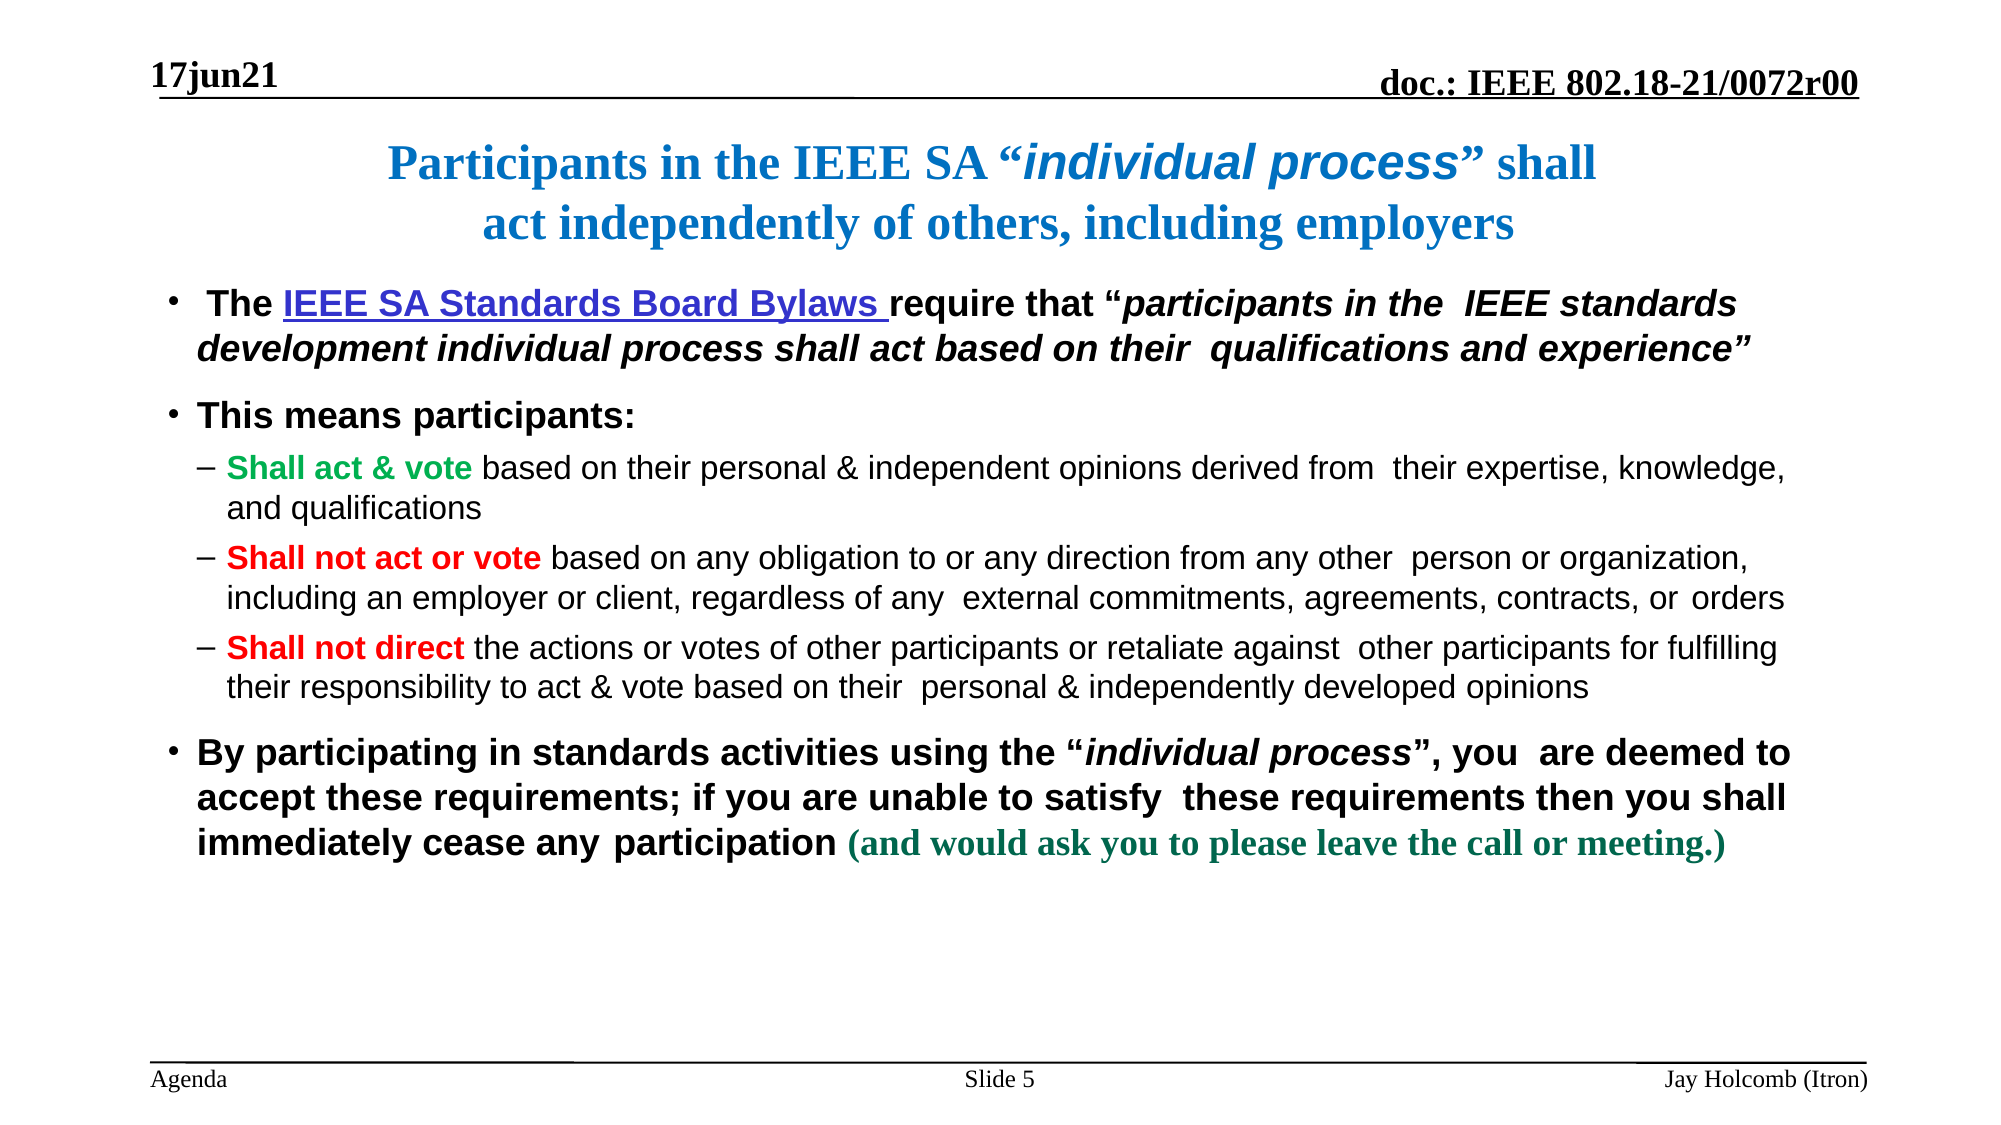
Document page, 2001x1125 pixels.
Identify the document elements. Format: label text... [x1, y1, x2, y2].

slide_number Slide 5 [933, 1061, 1067, 1123]
title Participants in the IEEE SA “individual process” shall act independently of others, including employers [360, 104, 1637, 270]
footer Jay Holcomb (Itron) [1171, 1061, 1869, 1093]
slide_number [149, 49, 651, 95]
list The IEEE SA Standards Board Bylaws require that “participants in the IEEE standards development individual process shall act based on their qualifications and experience” This means participants: Shall act & vote based on their personal & independent opinions derived from their expertise, knowledge, and qualifications Shall not act or vote based on any obligation to or any direction from any other person or organization, including an employer or client, regardless of any external commitments, agreements, contracts, or orders Shall not direct the actions or votes of other participants or retaliate against other participants for fulfilling their responsibility to act & vote based on their personal & independently developed opinions By participating in standards activities using the “individual process”, you are deemed to accept these requirements; if you are unable to satisfy these requirements then you shall immediately cease any participation (and would ask you to please leave the call or meeting.) [149, 270, 1869, 947]
